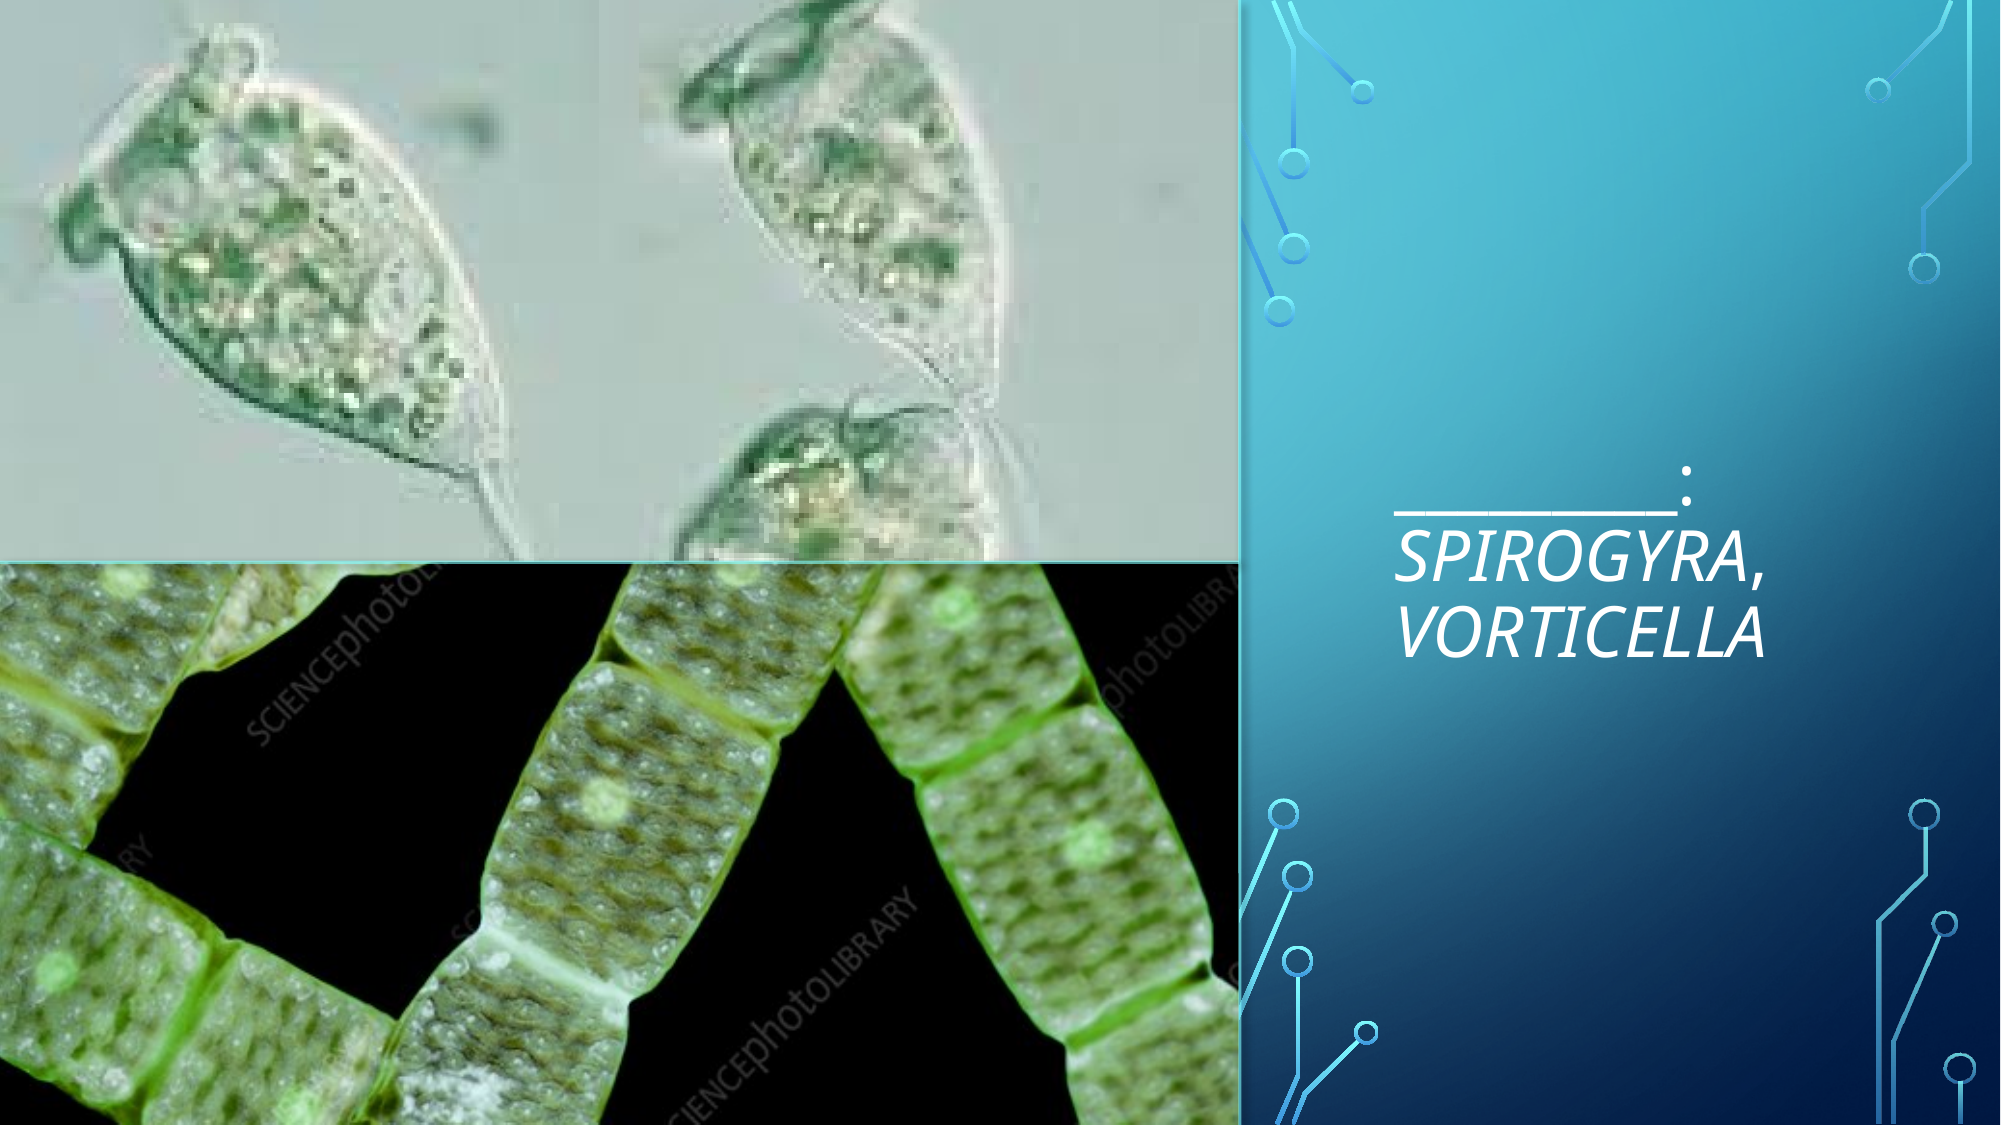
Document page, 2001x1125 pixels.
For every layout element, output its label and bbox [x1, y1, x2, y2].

picture [0, 0, 1239, 561]
text_box [1381, 0, 2000, 1125]
picture [0, 563, 1239, 1125]
text_box [1863, 0, 1976, 1124]
text_box [1241, 0, 1381, 1125]
